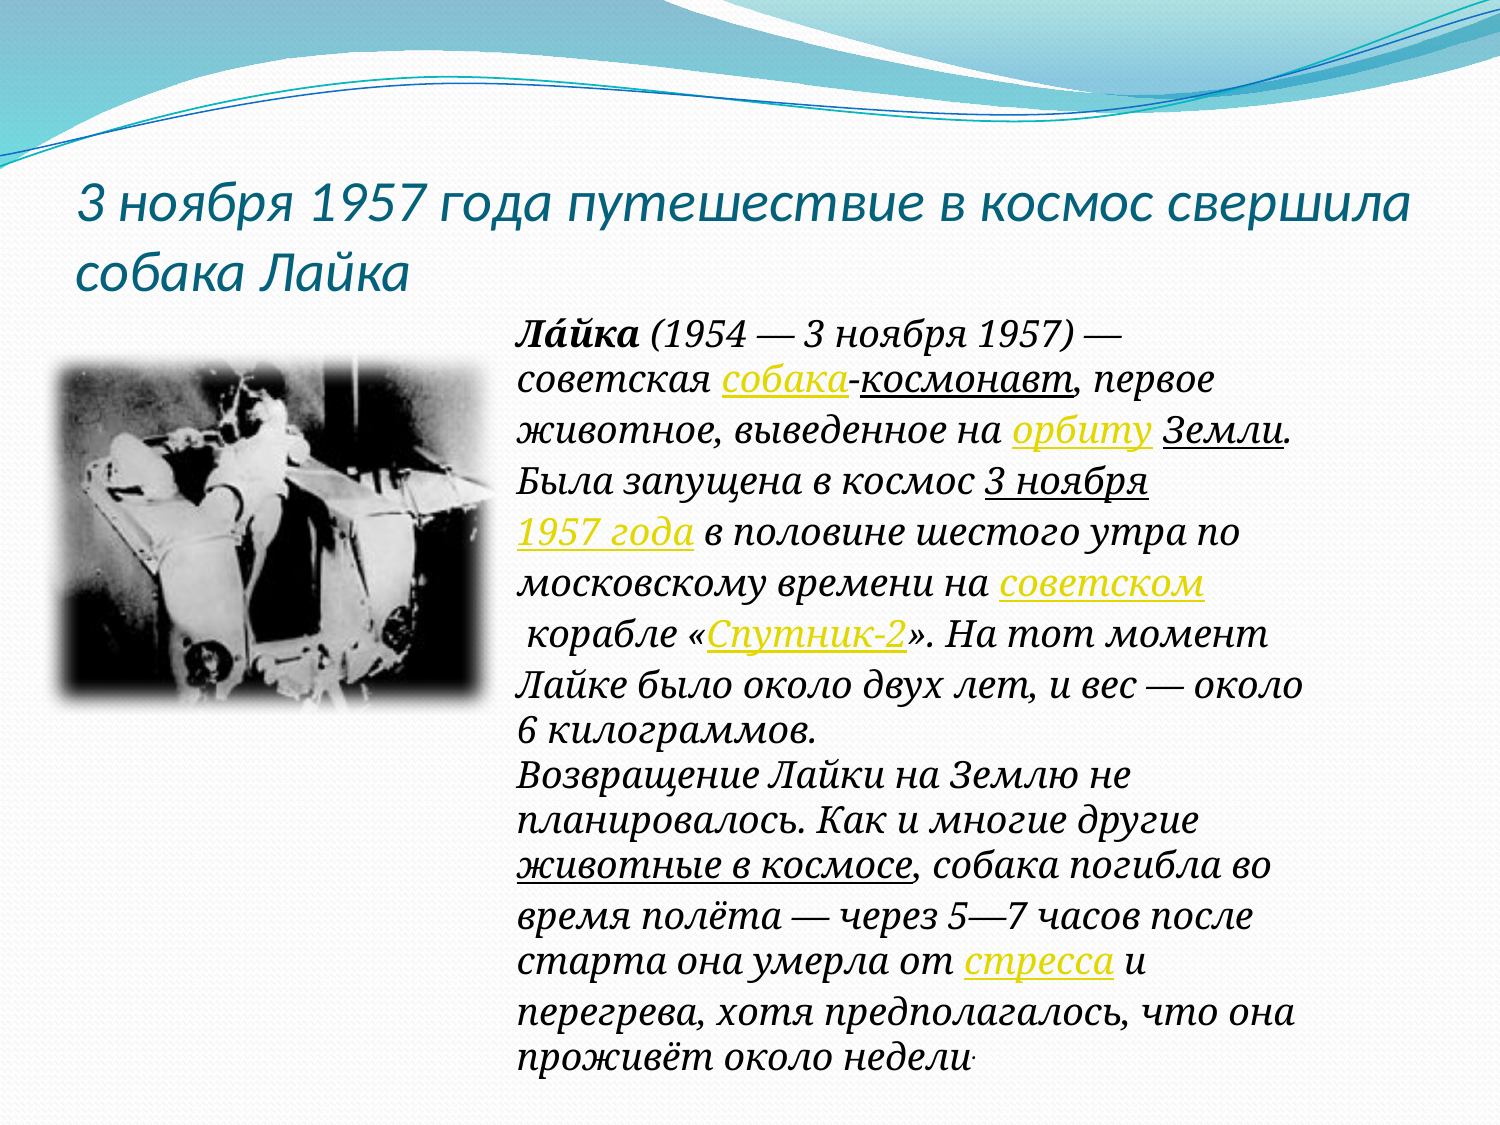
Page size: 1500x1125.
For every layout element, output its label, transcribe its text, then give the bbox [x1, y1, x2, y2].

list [41, 349, 500, 717]
text_box Ла́йка (1954 — 3 ноября 1957) — советская собака-космонавт, первое животное, выведенное на орбиту Земли. Была запущена в космос 3 ноября 1957 года в половине шестого утра по московскому времени на советском корабле «Спутник-2». На тот момент Лайке было около двух лет, и вес — около 6 килограммов. Возвращение Лайки на Землю не планировалось. Как и многие другие животные в космосе, собака погибла во время полёта — через 5—7 часов после старта она умерла от стресса и перегрева, хотя предполагалось, что она проживёт около недели. [501, 302, 1341, 1086]
title 3 ноября 1957 года путешествие в космос свершила собака Лайка [75, 115, 1425, 303]
